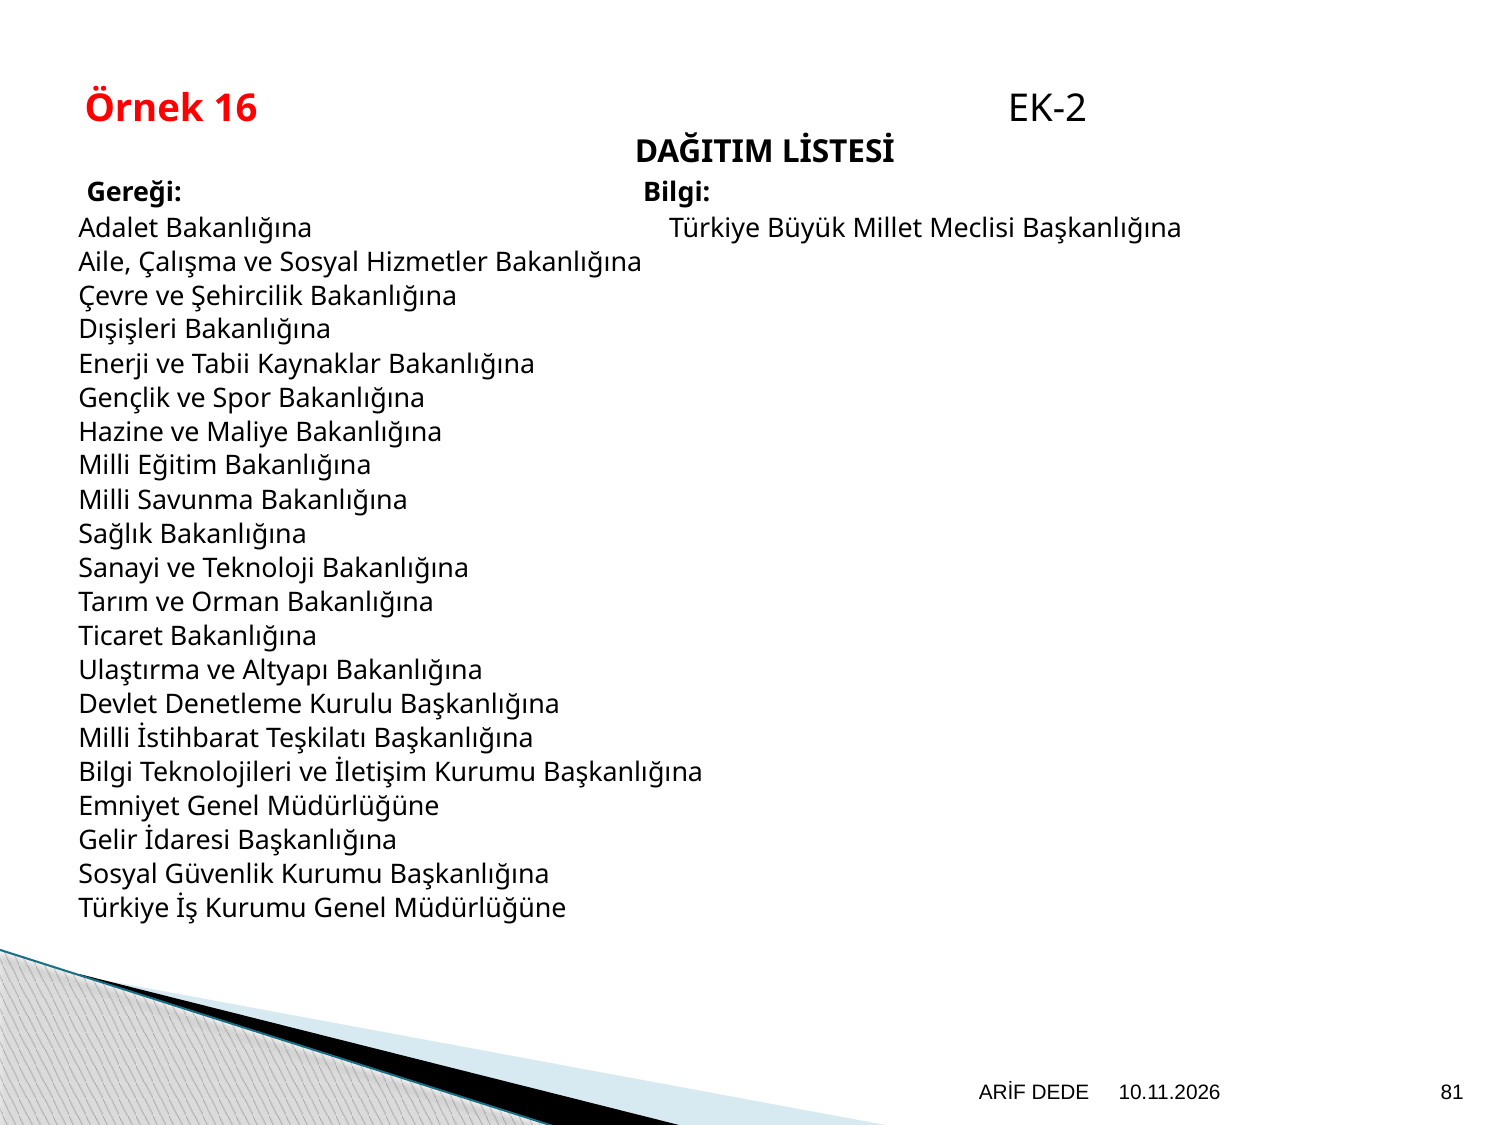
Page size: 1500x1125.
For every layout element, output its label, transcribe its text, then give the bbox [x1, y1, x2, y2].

list Örnek 16 EK-2 DAĞITIM LİSTESİ Gereği: Bilgi: Adalet Bakanlığına Türkiye Büyük Millet Meclisi Başkanlığına Aile, Çalışma ve Sosyal Hizmetler Bakanlığına Çevre ve Şehircilik Bakanlığına Dışişleri Bakanlığına Enerji ve Tabii Kaynaklar Bakanlığına Gençlik ve Spor Bakanlığına Hazine ve Maliye Bakanlığına Milli Eğitim Bakanlığına Milli Savunma Bakanlığına Sağlık Bakanlığına Sanayi ve Teknoloji Bakanlığına Tarım ve Orman Bakanlığına Ticaret Bakanlığına Ulaştırma ve Altyapı Bakanlığına Devlet Denetleme Kurulu Başkanlığına Milli İstihbarat Teşkilatı Başkanlığına Bilgi Teknolojileri ve İletişim Kurumu Başkanlığına Emniyet Genel Müdürlüğüne Gelir İdaresi Başkanlığına Sosyal Güvenlik Kurumu Başkanlığına Türkiye İş Kurumu Genel Müdürlüğüne [46, 74, 1442, 1032]
footer ARİF DEDE [718, 1051, 1105, 1112]
slide_number 81 [1418, 1051, 1479, 1112]
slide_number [1105, 1051, 1418, 1112]
